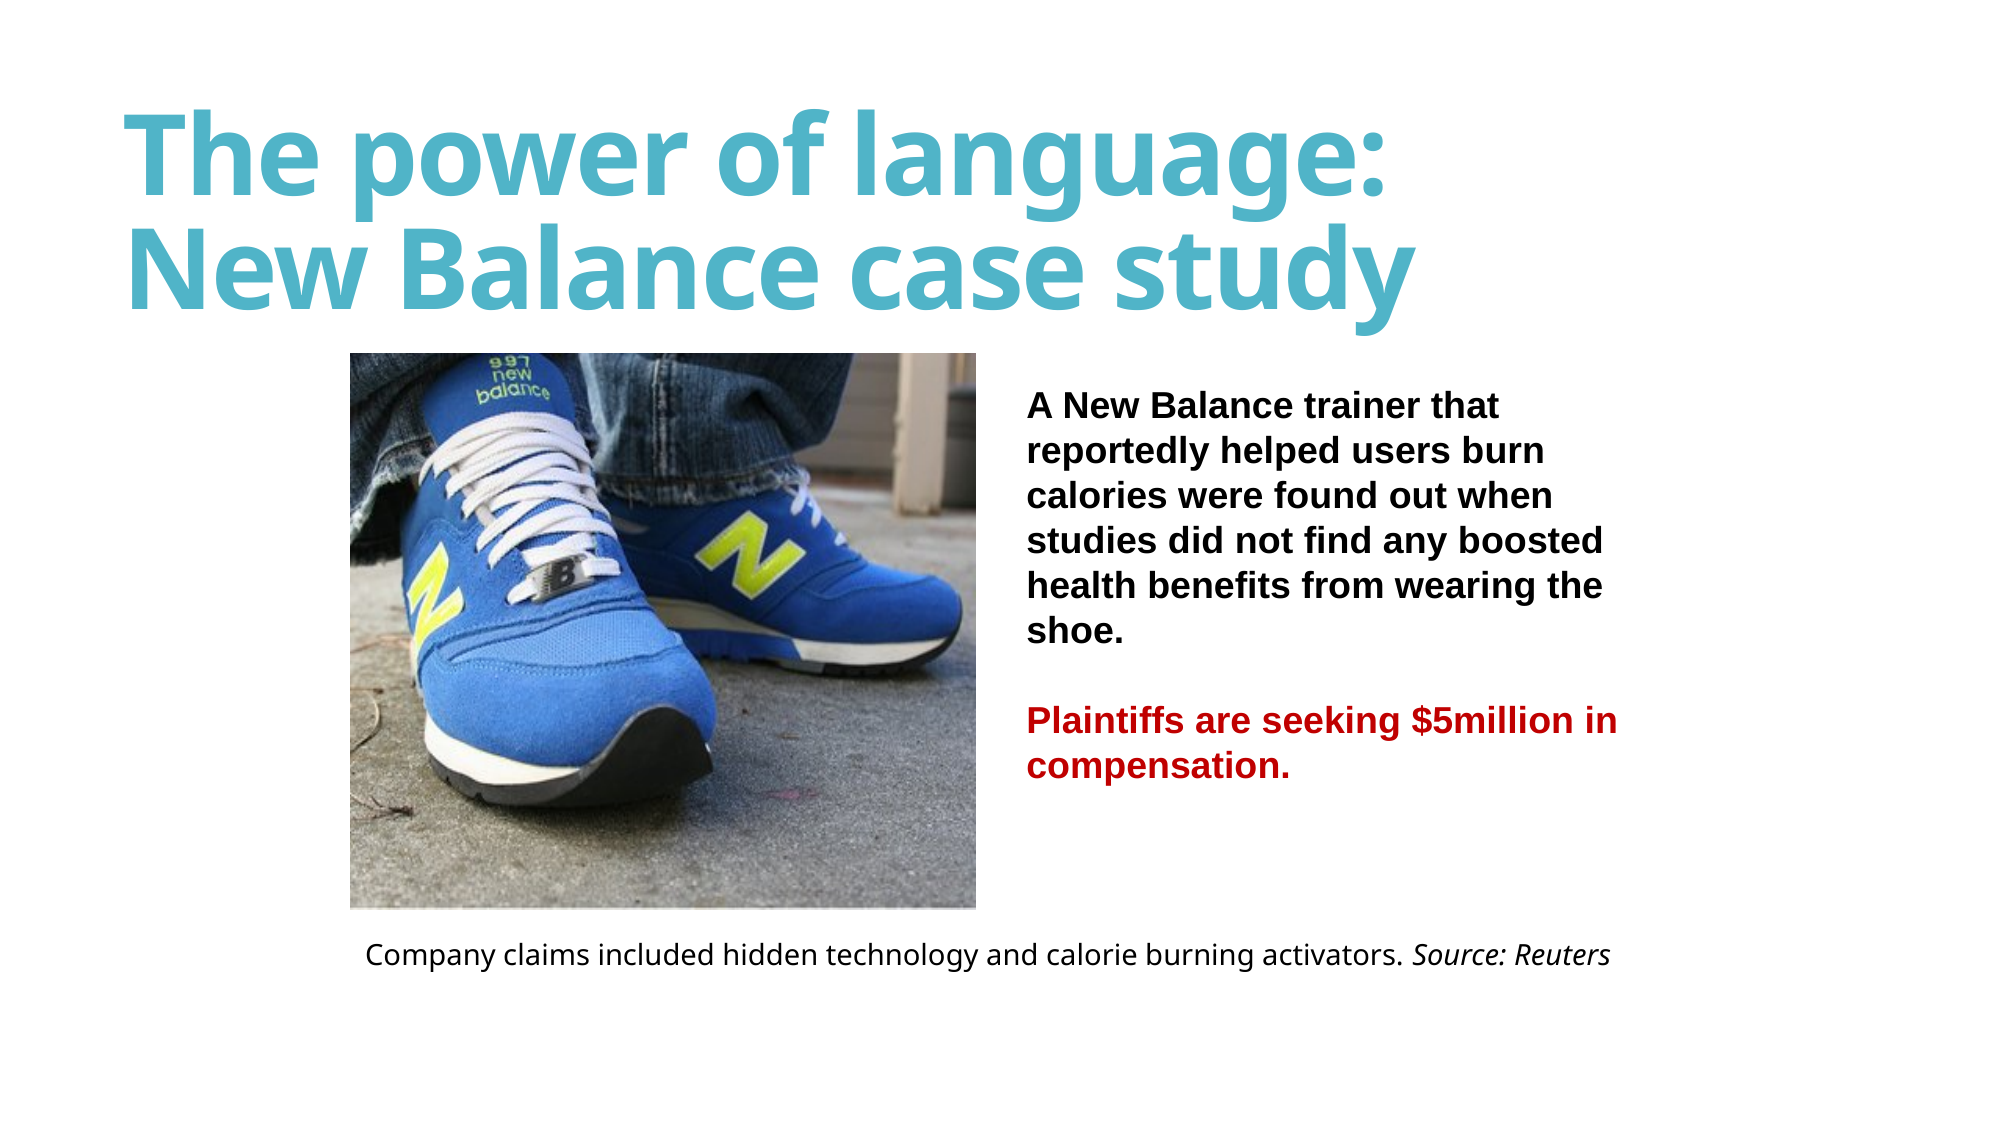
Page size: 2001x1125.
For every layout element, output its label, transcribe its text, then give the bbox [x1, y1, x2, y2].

title The power of language: New Balance case study [107, 81, 1875, 354]
text_box Company claims included hidden technology and calorie burning activators. Source: Reuters [350, 928, 1686, 979]
text_box A New Balance trainer that reportedly helped users burn calories were found out when studies did not find any boosted health benefits from wearing the shoe. Plaintiffs are seeking $5million in compensation. [1011, 373, 1686, 794]
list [350, 353, 976, 910]
